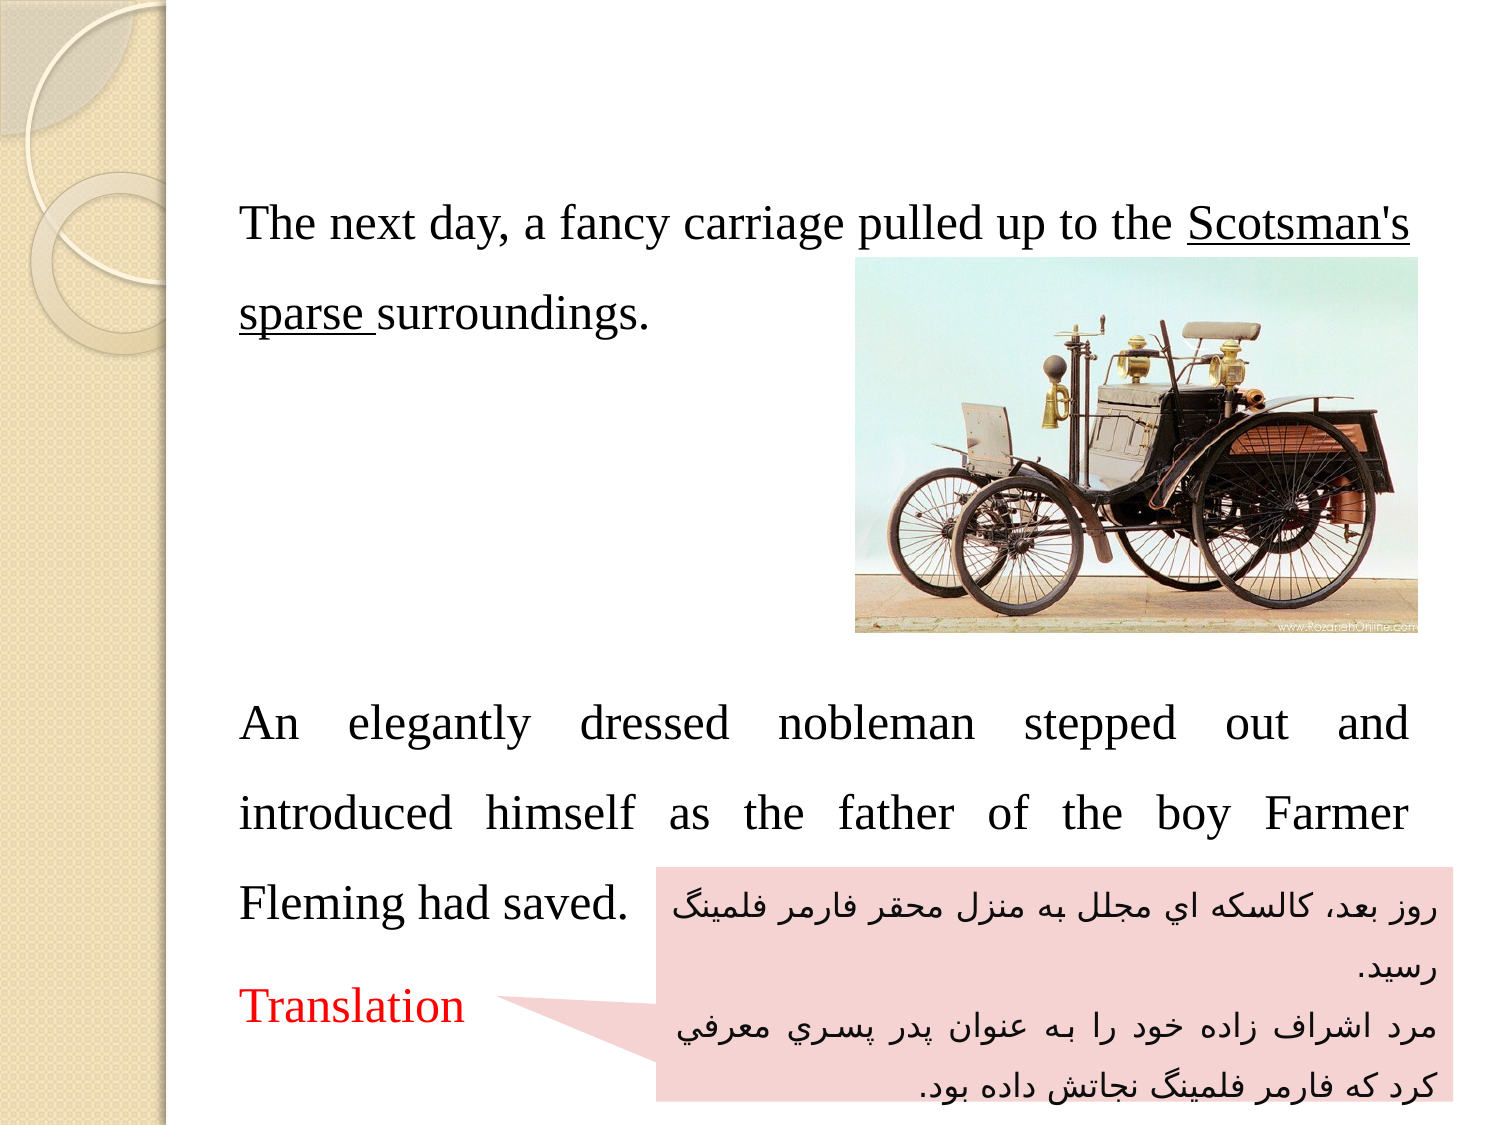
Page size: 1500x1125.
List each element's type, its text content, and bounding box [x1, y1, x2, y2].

text_box روز بعد، كالسكه اي مجلل به منزل محقر فارمر فلمينگ رسید. مرد اشراف زاده خود را به عنوان پدر پسري معرفي کرد كه فارمر فلمينگ نجاتش داده بود. [493, 865, 1456, 1104]
picture [855, 257, 1419, 633]
list The next day, a fancy carriage pulled up to the Scotsman's sparse surroundings. An elegantly dressed nobleman stepped out and introduced himself as the father of the boy Farmer Fleming had saved. Translation [164, 152, 1425, 1079]
